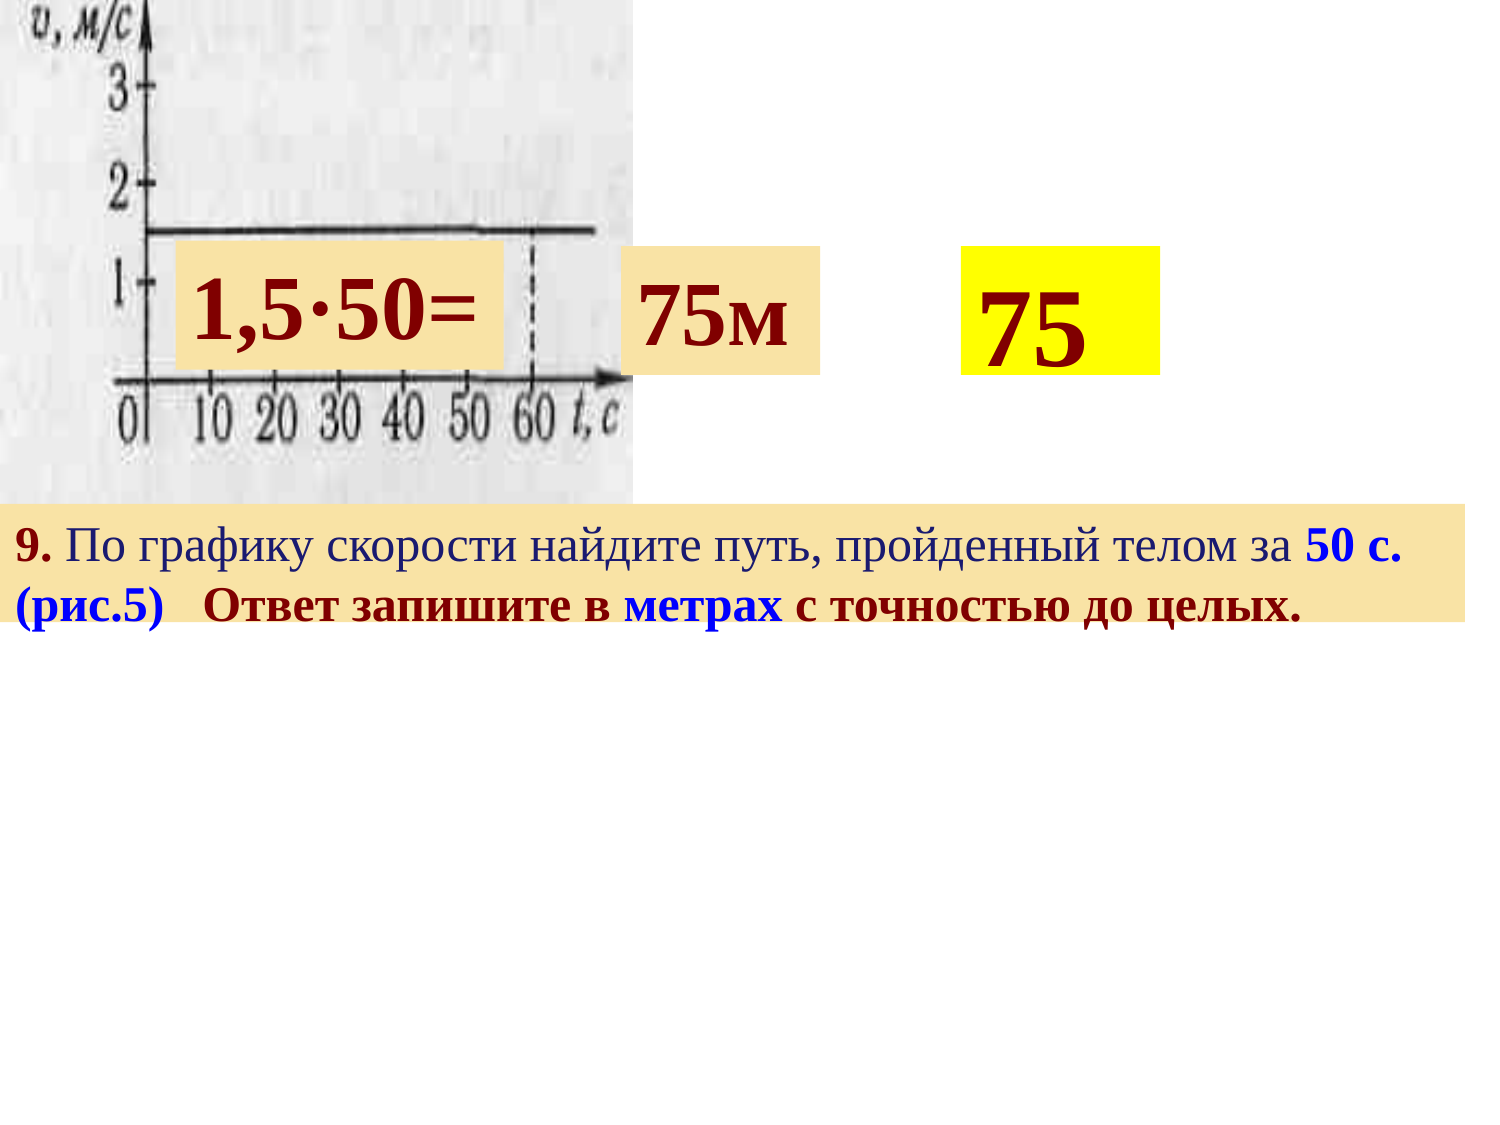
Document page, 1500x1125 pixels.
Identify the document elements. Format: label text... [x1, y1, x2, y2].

text_box 75 [960, 246, 1161, 375]
picture [0, 0, 633, 558]
text_box 75м [637, 246, 821, 375]
text_box 9. По графику скорости найдите путь, пройденный телом за 50 с. (рис.5) Ответ запишите в метрах с точностью до целых. [0, 503, 1465, 623]
